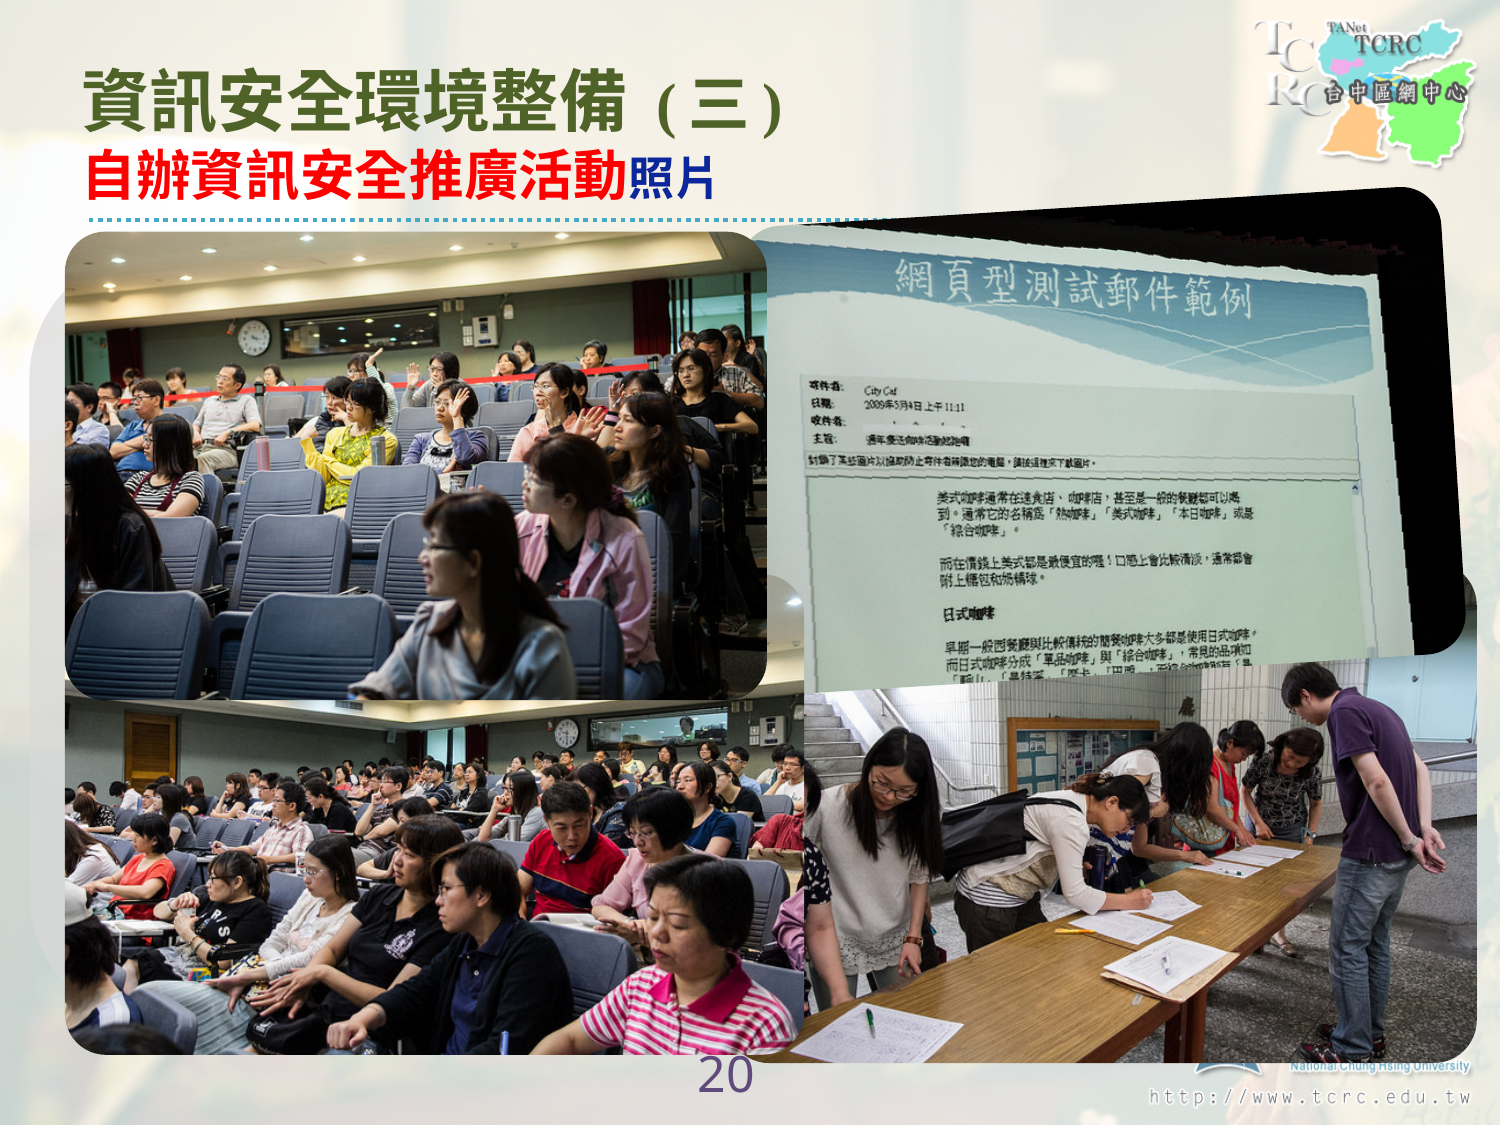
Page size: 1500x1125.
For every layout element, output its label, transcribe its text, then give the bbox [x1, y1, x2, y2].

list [726, 562, 1477, 1064]
table_cell BSI、NII、SGS講師群 [0, 0, 1500, 1125]
title 資訊安全環境整備 (三) 自辦資訊安全推廣活動照片 [66, 50, 1349, 214]
picture [64, 187, 1462, 1056]
